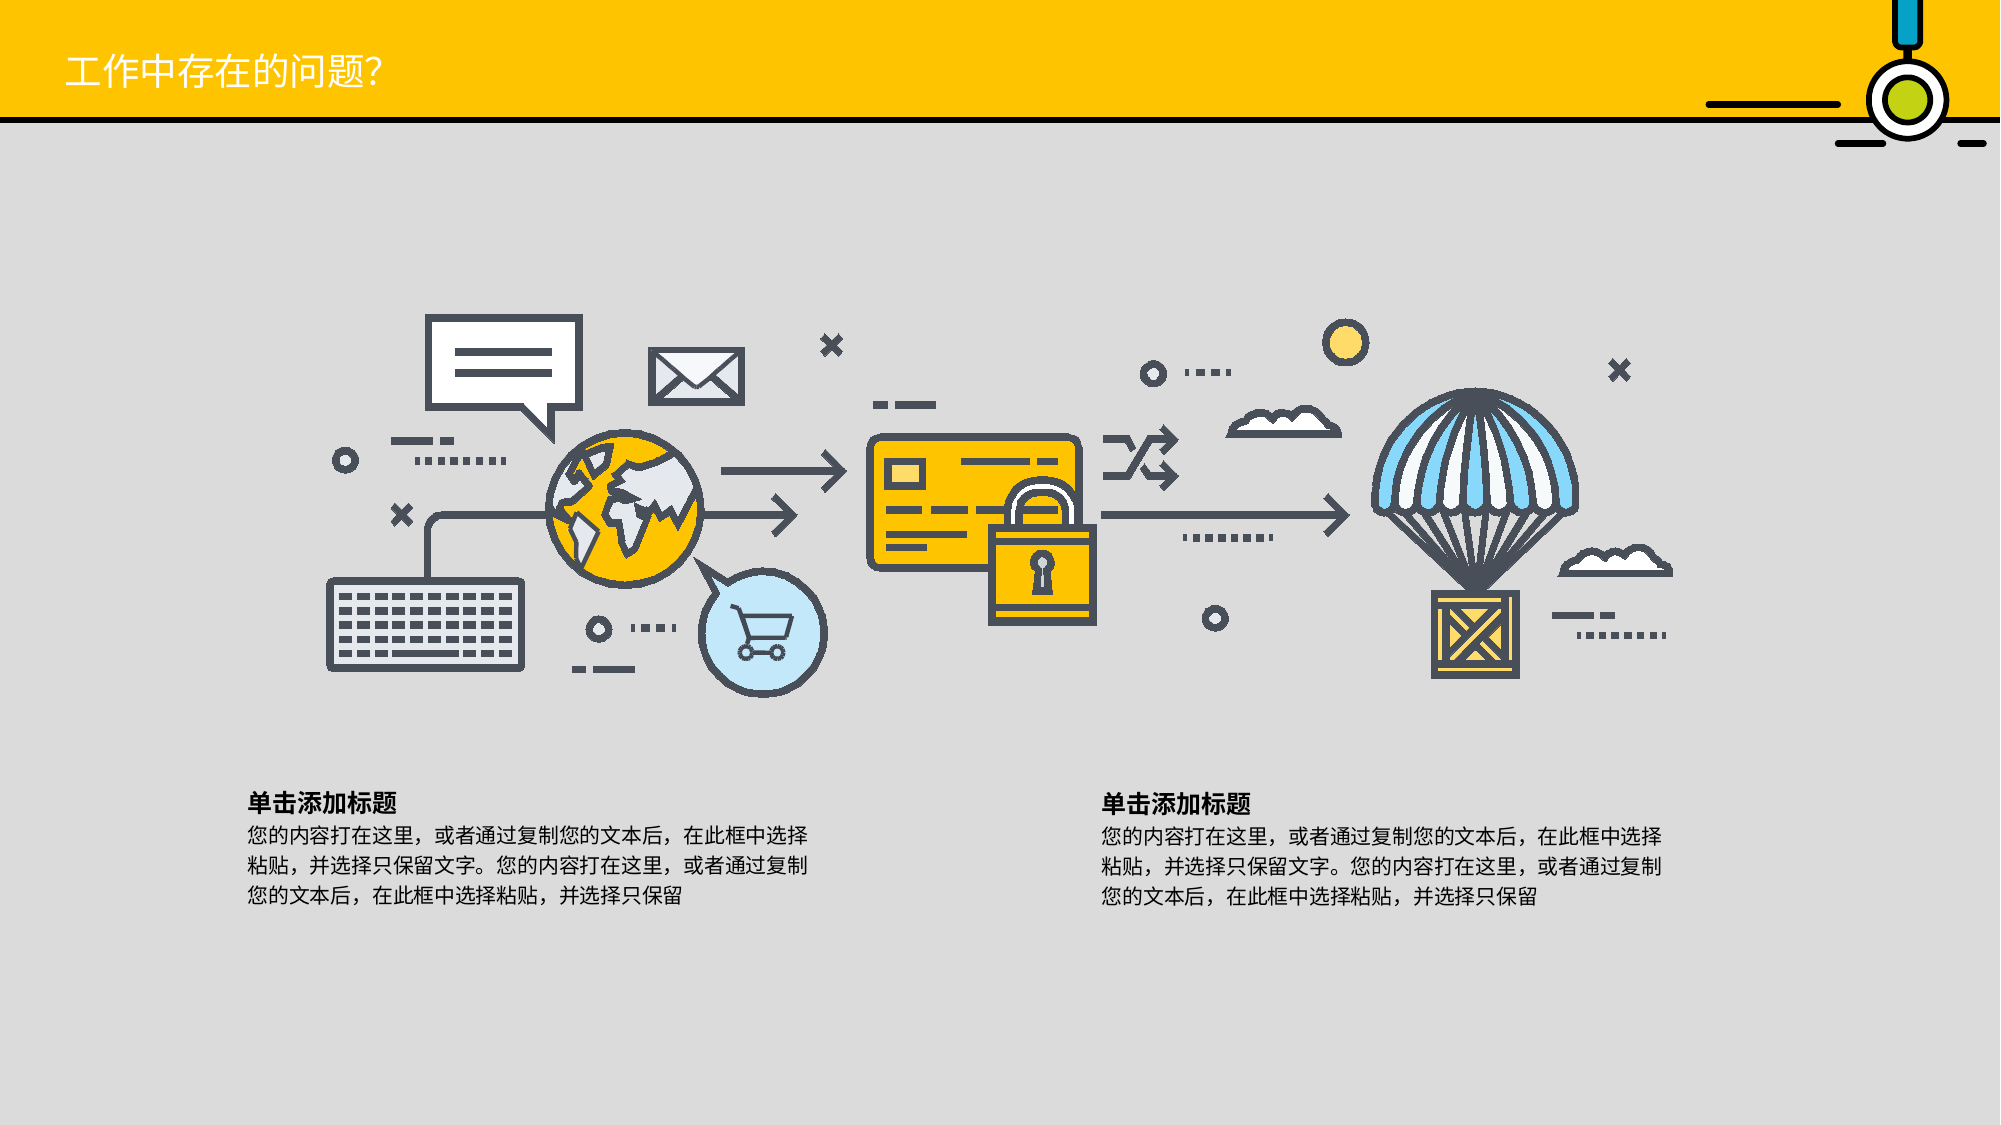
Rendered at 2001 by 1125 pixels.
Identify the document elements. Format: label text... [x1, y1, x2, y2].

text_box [326, 314, 1673, 698]
text_box 单击添加标题 您的内容打在这里，或者通过复制您的文本后，在此框中选择粘贴，并选择只保留文字。您的内容打在这里，或者通过复制您的文本后，在此框中选择粘贴，并选择只保留 [232, 774, 835, 915]
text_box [0, 0, 2000, 144]
text_box 单击添加标题 您的内容打在这里，或者通过复制您的文本后，在此框中选择粘贴，并选择只保留文字。您的内容打在这里，或者通过复制您的文本后，在此框中选择粘贴，并选择只保留 [1087, 775, 1690, 916]
